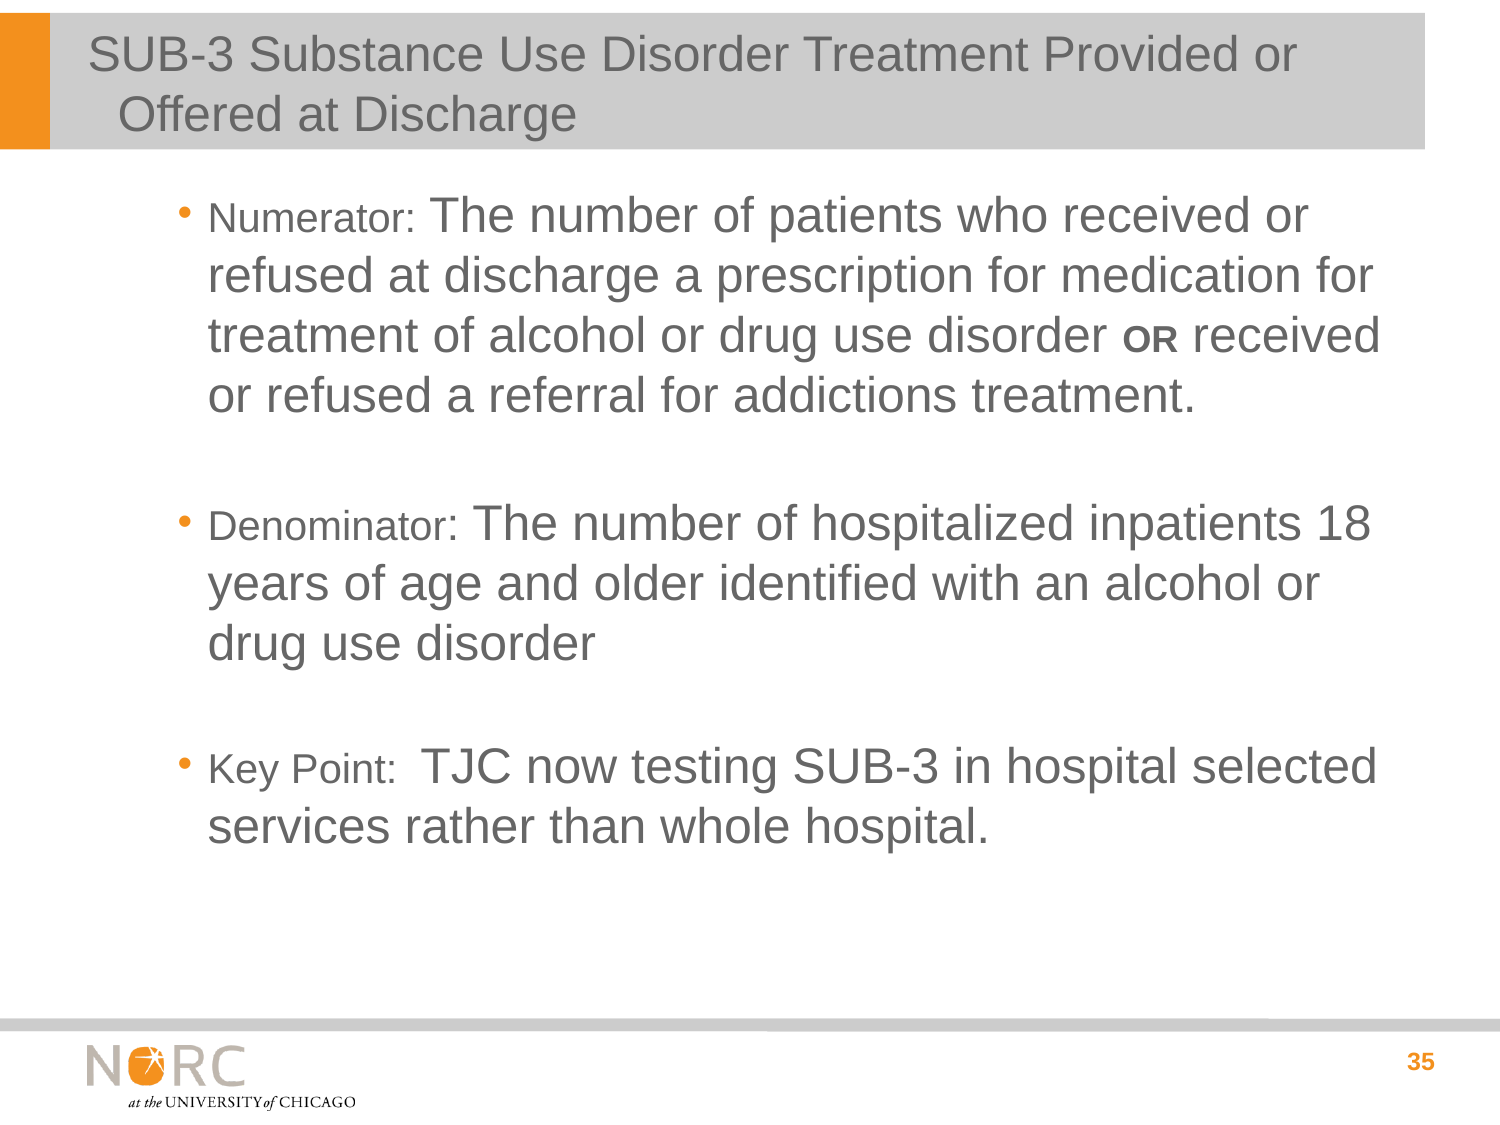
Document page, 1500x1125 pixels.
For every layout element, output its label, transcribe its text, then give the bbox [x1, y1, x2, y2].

slide_number 35 [1350, 1050, 1450, 1100]
picture [87, 1045, 355, 1111]
title SUB-3 Substance Use Disorder Treatment Provided or Offered at Discharge [50, 12, 1425, 150]
list Numerator: The number of patients who received or refused at discharge a prescription for medication for treatment of alcohol or drug use disorder OR received or refused a referral for addictions treatment. Denominator: The number of hospitalized inpatients 18 years of age and older identified with an alcohol or drug use disorder Key Point: TJC now testing SUB-3 in hospital selected services rather than whole hospital. [162, 174, 1421, 882]
